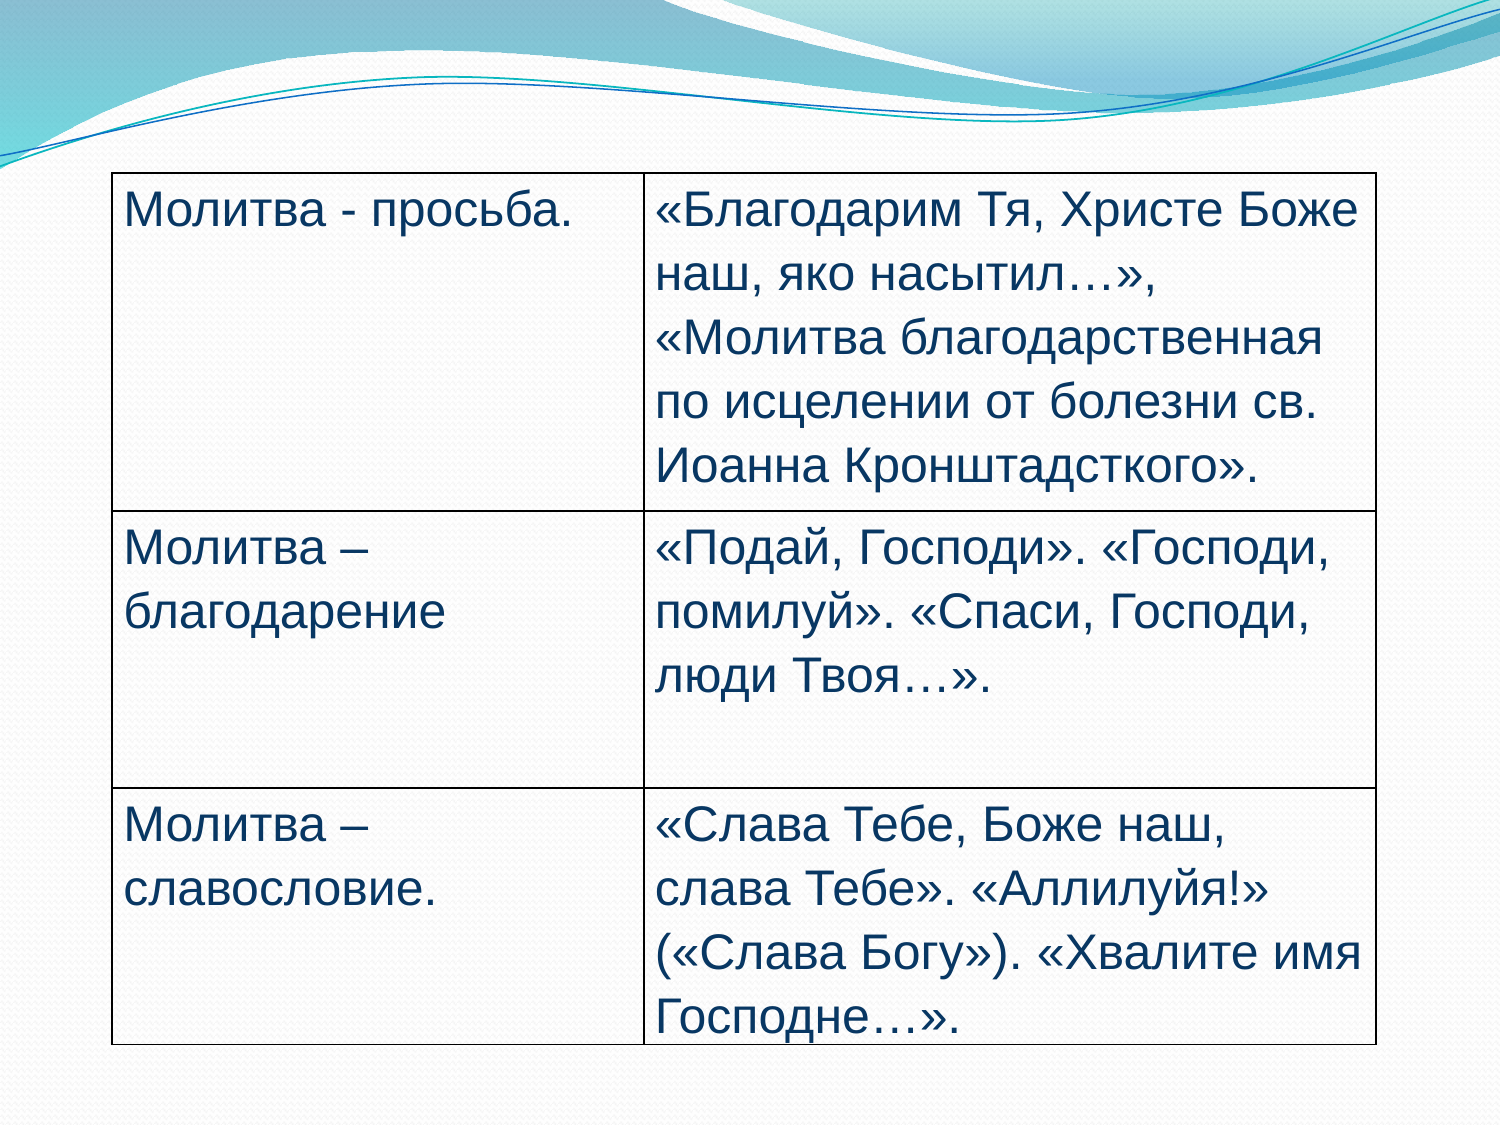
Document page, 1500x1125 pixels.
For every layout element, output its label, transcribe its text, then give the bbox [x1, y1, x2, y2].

table_cell «Слава Тебе, Боже наш, слава Тебе». «Аллилуйя!» («Слава Богу»). «Хвалите имя Господне…». [645, 789, 1375, 1044]
table_header Молитва - просьба. [113, 174, 643, 510]
table_cell «Подай, Господи». «Господи, помилуй». «Спаси, Господи, люди Твоя…». [645, 512, 1375, 787]
table_header «Благодарим Тя, Христе Боже наш, яко насытил…», «Молитва благодарственная по исцелении от болезни св. Иоанна Кронштадсткого». [645, 174, 1375, 510]
table_cell Молитва – славословие. [113, 789, 643, 1044]
table_cell Молитва – благодарение [113, 512, 643, 787]
